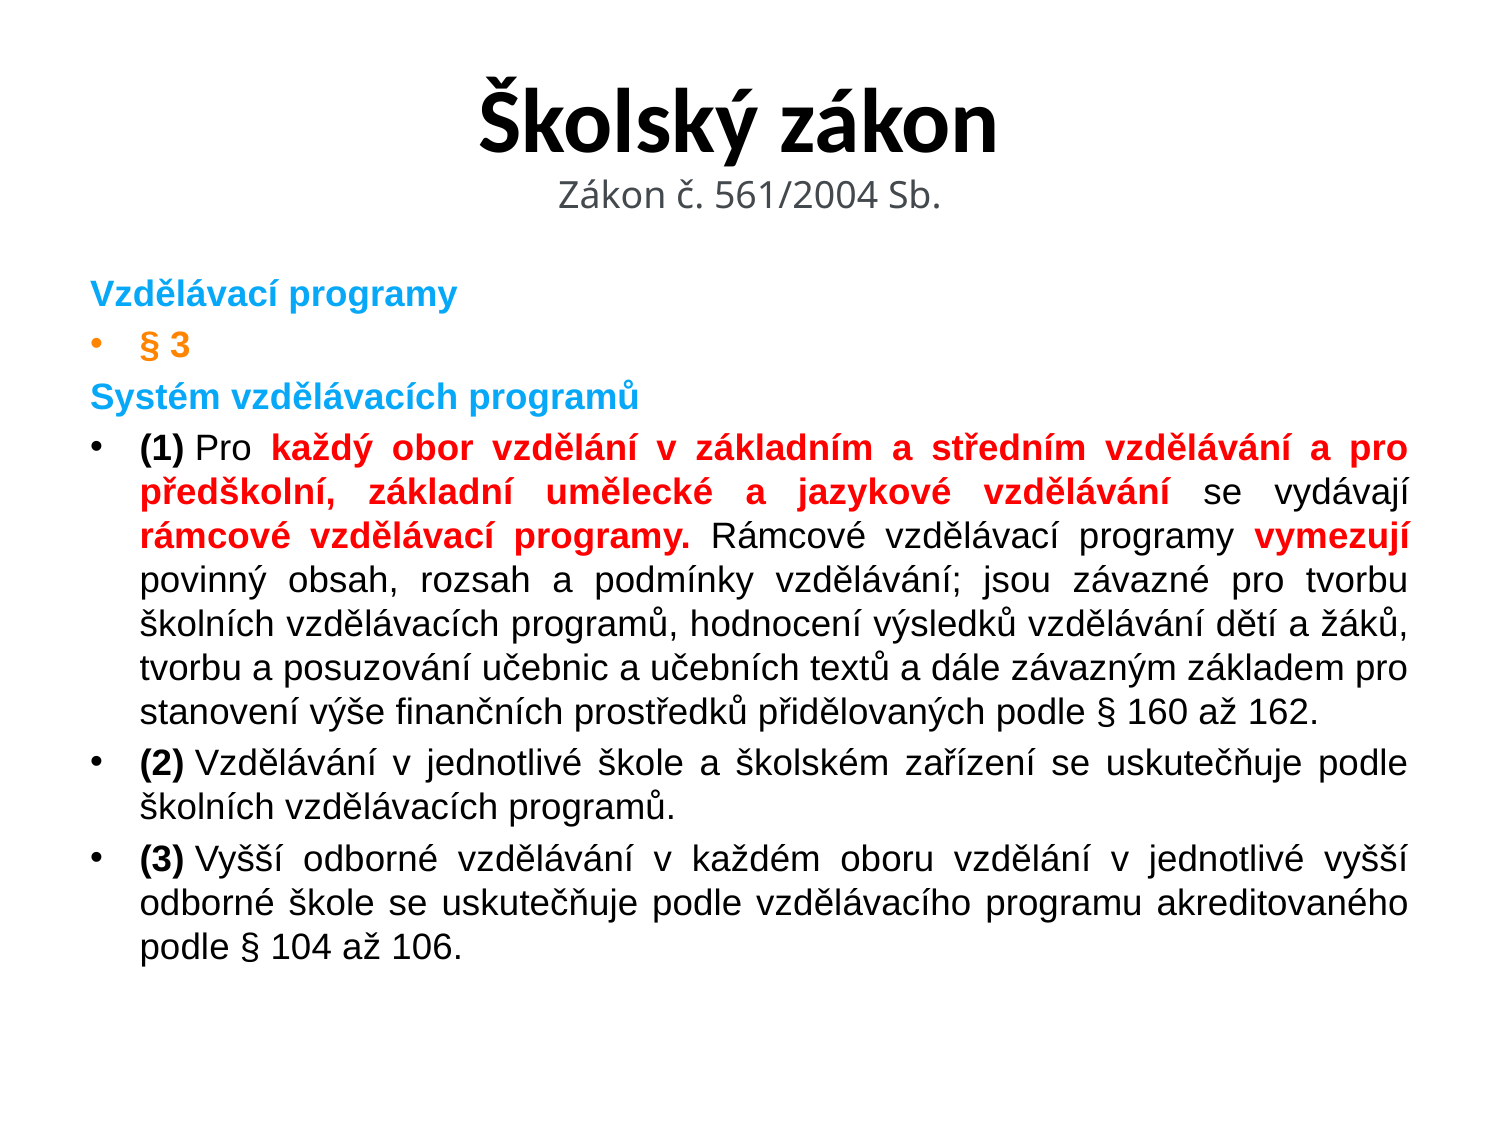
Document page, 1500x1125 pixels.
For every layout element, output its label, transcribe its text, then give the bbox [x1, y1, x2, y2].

list Vzdělávací programy § 3 Systém vzdělávacích programů (1) Pro každý obor vzdělání v základním a středním vzdělávání a pro předškolní, základní umělecké a jazykové vzdělávání se vydávají rámcové vzdělávací programy. Rámcové vzdělávací programy vymezují povinný obsah, rozsah a podmínky vzdělávání; jsou závazné pro tvorbu školních vzdělávacích programů, hodnocení výsledků vzdělávání dětí a žáků, tvorbu a posuzování učebnic a učebních textů a dále závazným základem pro stanovení výše finančních prostředků přidělovaných podle § 160 až 162. (2) Vzdělávání v jednotlivé škole a školském zařízení se uskutečňuje podle školních vzdělávacích programů. (3) Vyšší odborné vzdělávání v každém oboru vzdělání v jednotlivé vyšší odborné škole se uskutečňuje podle vzdělávacího programu akreditovaného podle § 104 až 106. [75, 262, 1425, 1005]
title Školský zákon Zákon č. 561/2004 Sb. [75, 45, 1425, 233]
